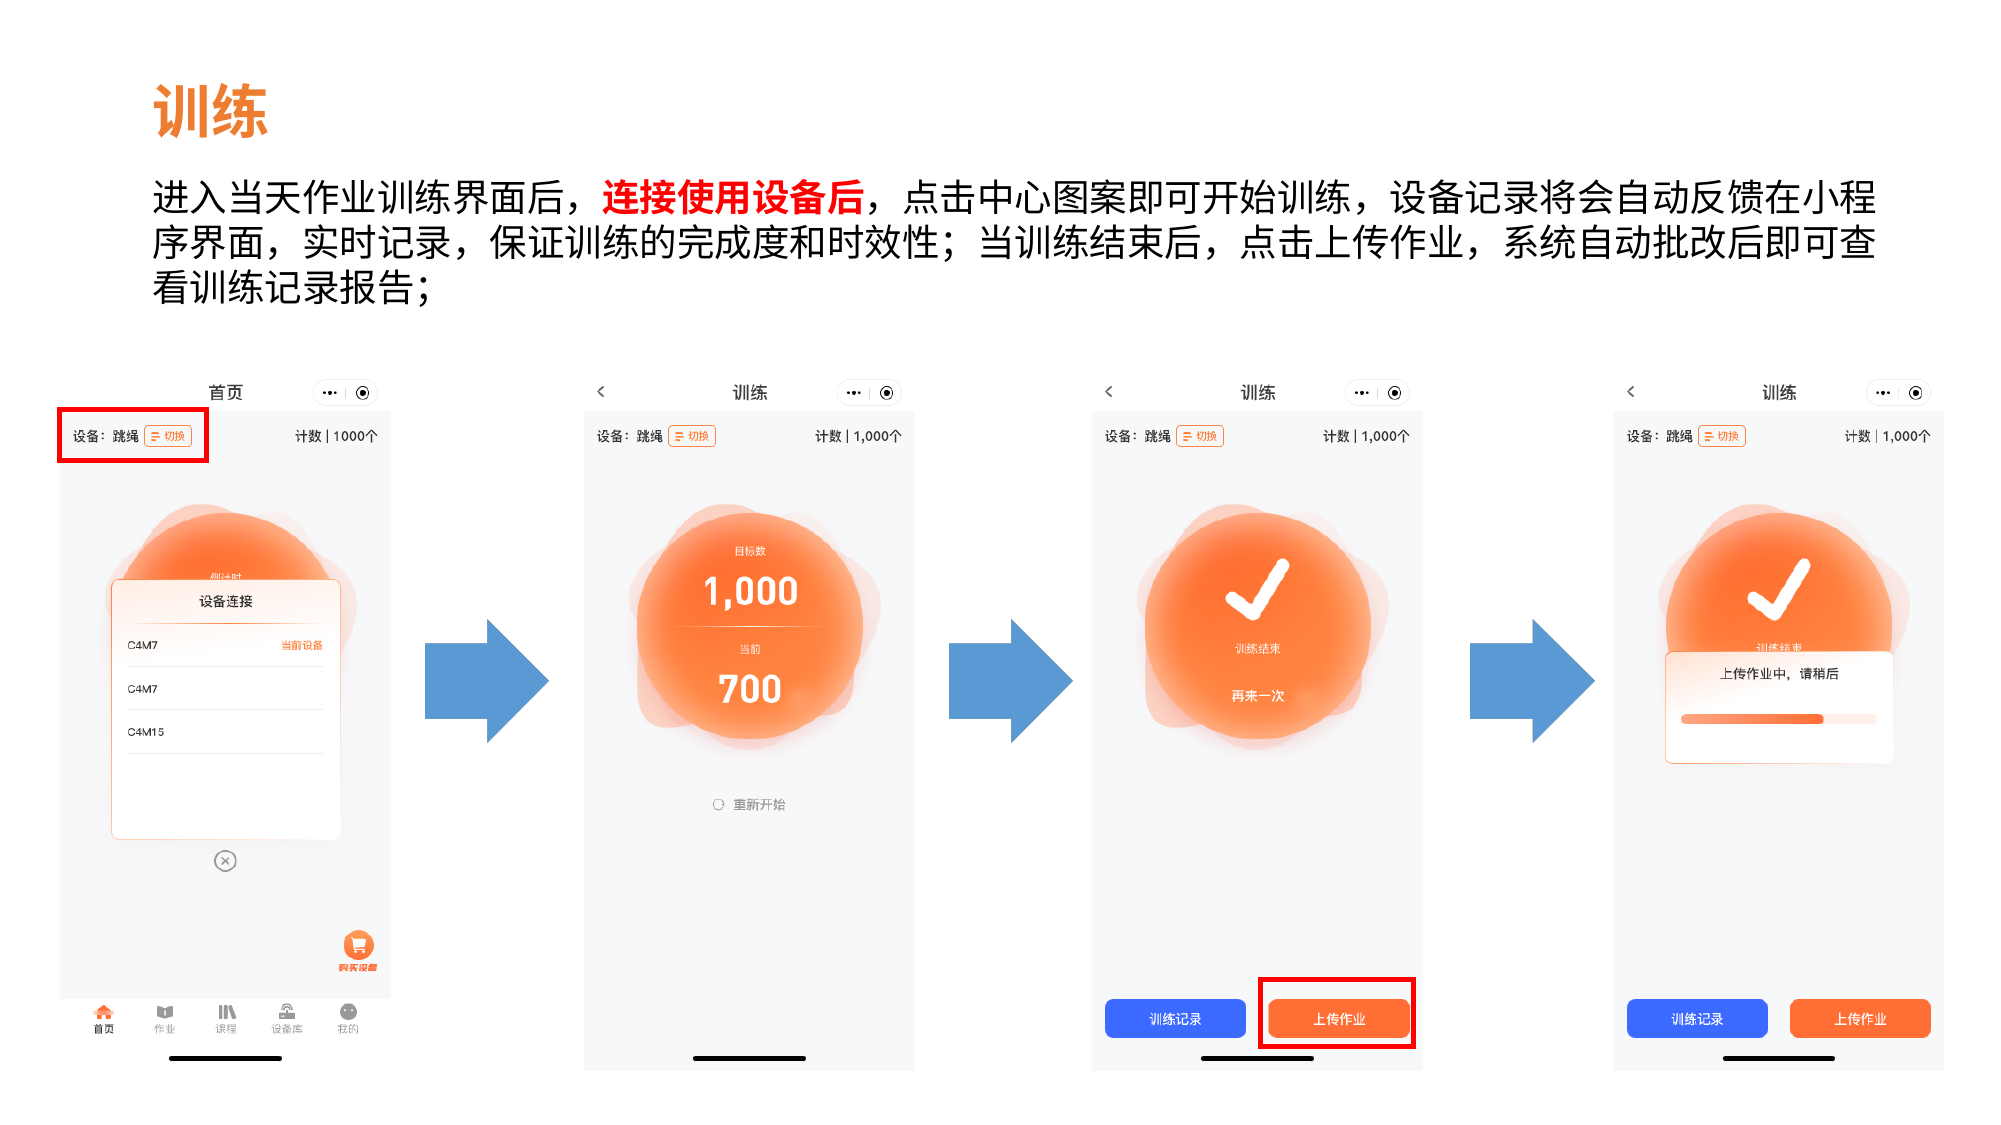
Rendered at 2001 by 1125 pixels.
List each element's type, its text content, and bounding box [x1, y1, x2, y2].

picture [425, 618, 549, 743]
picture [949, 618, 1073, 743]
picture [1470, 618, 1595, 743]
picture [1613, 354, 1944, 1071]
picture [583, 354, 915, 1071]
text_box 进入当天作业训练界面后，连接使用设备后，点击中心图案即可开始训练，设备记录将会自动反馈在小程序界面，实时记录，保证训练的完成度和时效性；当训练结束后，点击上传作业，系统自动批改后即可查看训练记录报告； [137, 167, 1905, 312]
picture [1091, 354, 1423, 1071]
picture [59, 354, 391, 1071]
title 训练 [137, 45, 1109, 167]
